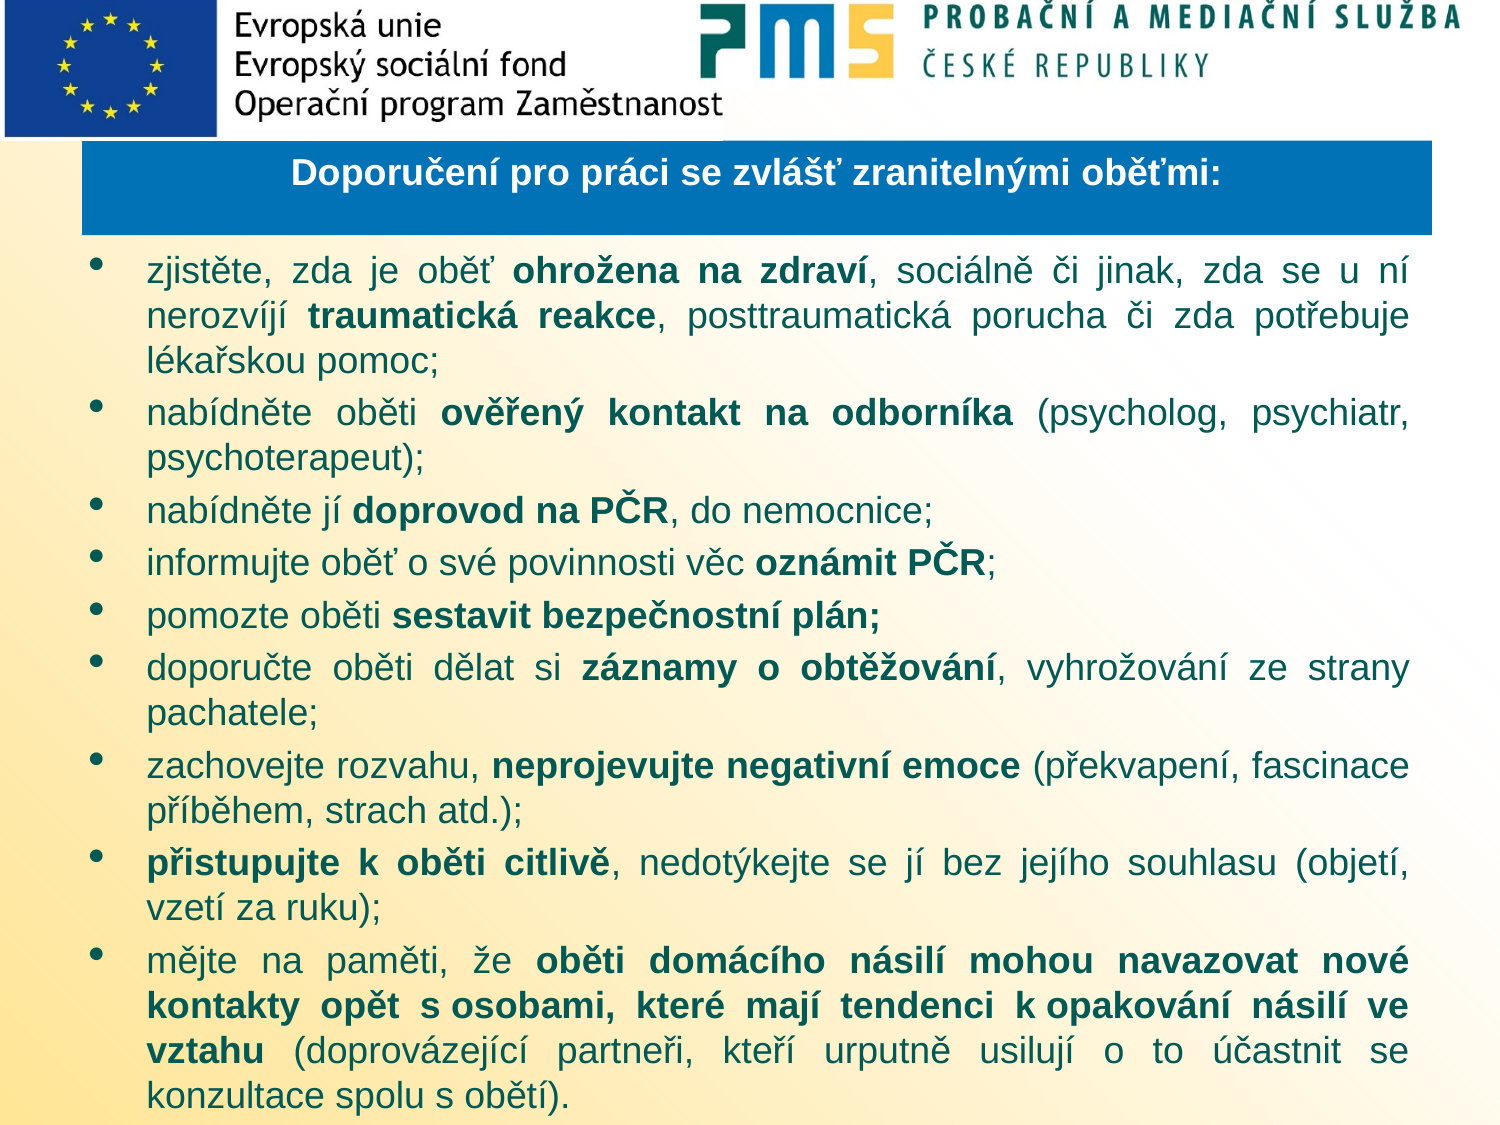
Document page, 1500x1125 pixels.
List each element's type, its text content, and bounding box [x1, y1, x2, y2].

picture [0, 0, 1500, 1125]
title Doporučení pro práci se zvlášť zranitelnými oběťmi: [82, 140, 1432, 236]
list zjistěte, zda je oběť ohrožena na zdraví, sociálně či jinak, zda se u ní nerozvíjí traumatická reakce, posttraumatická porucha či zda potřebuje lékařskou pomoc; nabídněte oběti ověřený kontakt na odborníka (psycholog, psychiatr, psychoterapeut); nabídněte jí doprovod na PČR, do nemocnice; informujte oběť o své povinnosti věc oznámit PČR; pomozte oběti sestavit bezpečnostní plán; doporučte oběti dělat si záznamy o obtěžování, vyhrožování ze strany pachatele; zachovejte rozvahu, neprojevujte negativní emoce (překvapení, fascinace příběhem, strach atd.); přistupujte k oběti citlivě, nedotýkejte se jí bez jejího souhlasu (objetí, vzetí za ruku); mějte na paměti, že oběti domácího násilí mohou navazovat nové kontakty opět s osobami, které mají tendenci k opakování násilí ve vztahu (doprovázející partneři, kteří urputně usilují o to účastnit se konzultace spolu s obětí). [75, 238, 1425, 1125]
